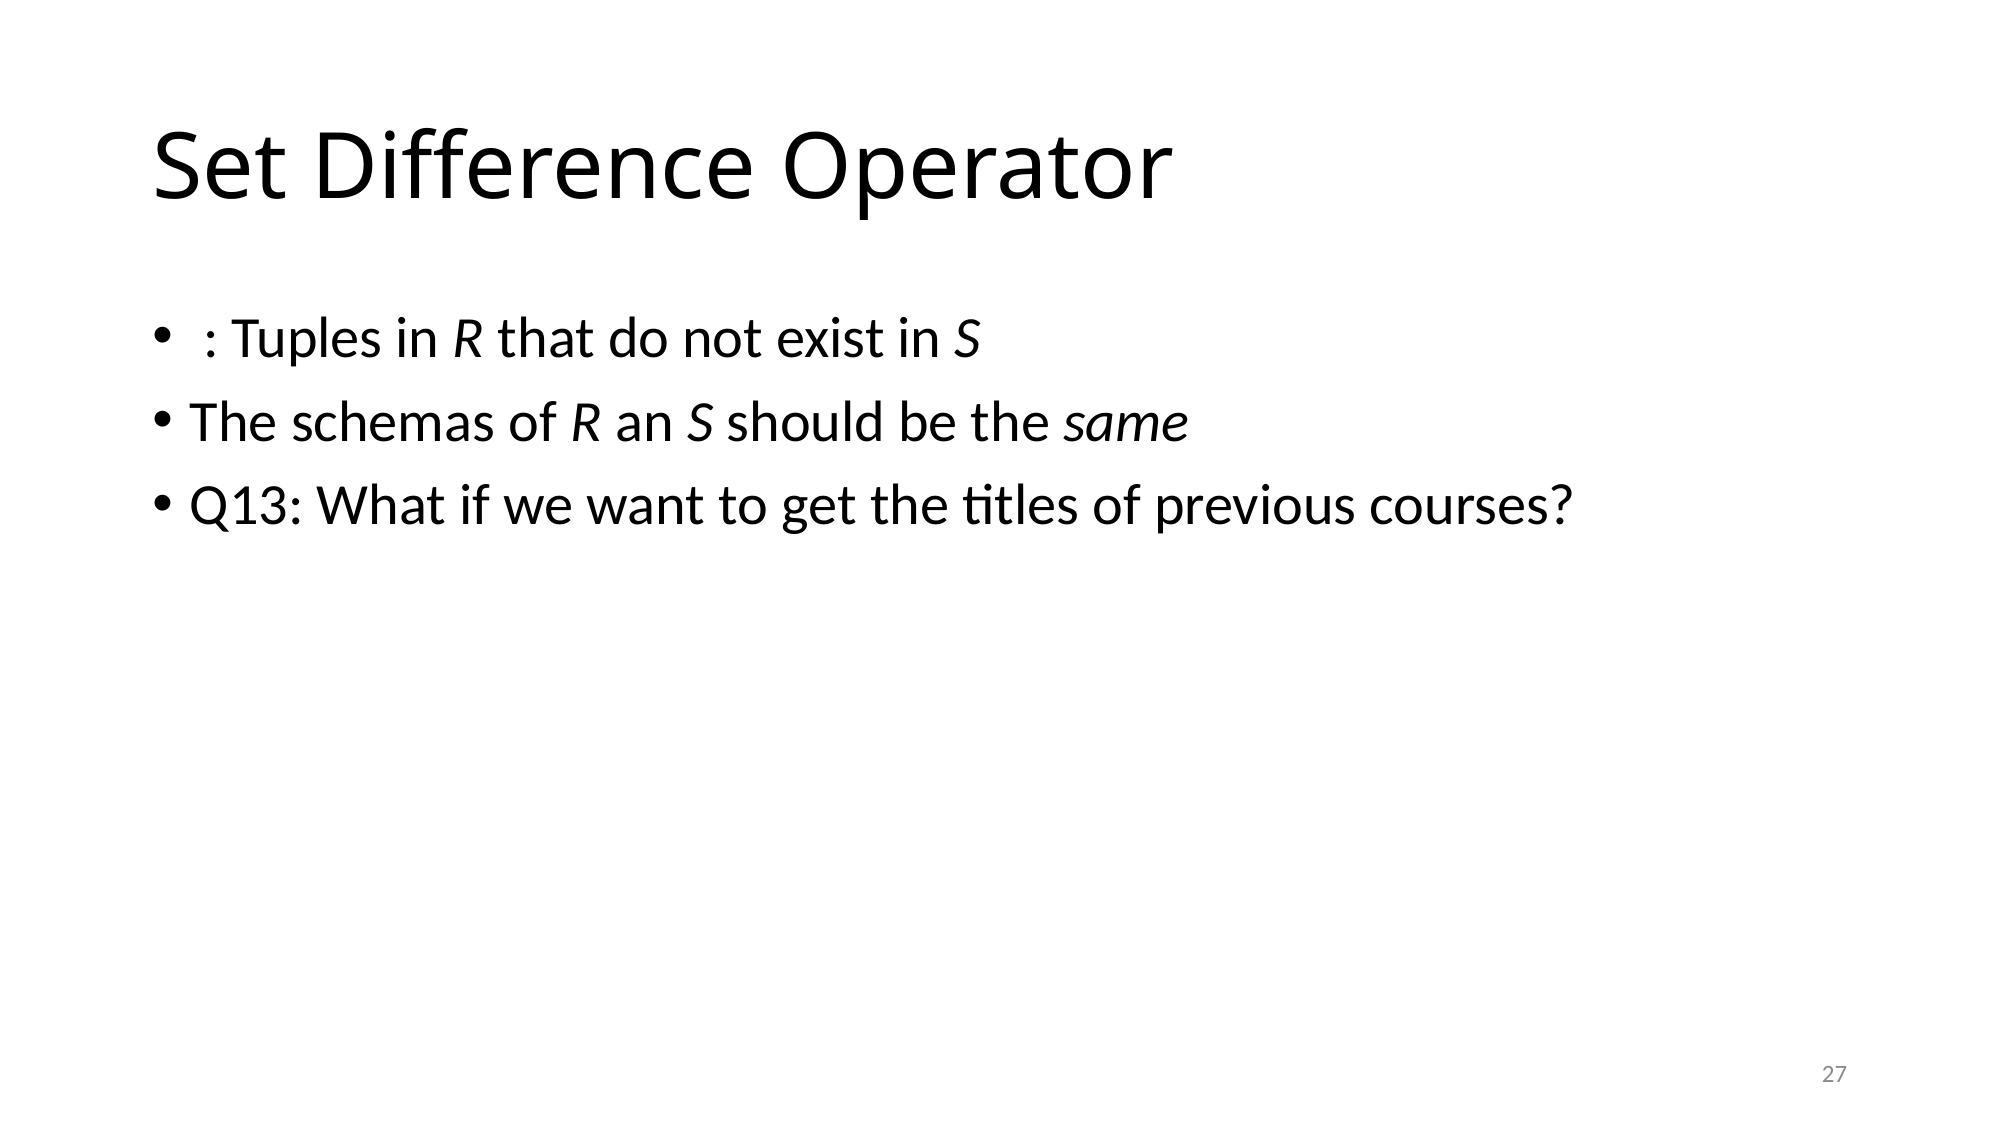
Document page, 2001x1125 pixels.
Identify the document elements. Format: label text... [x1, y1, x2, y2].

slide_number 27 [1412, 1042, 1863, 1103]
